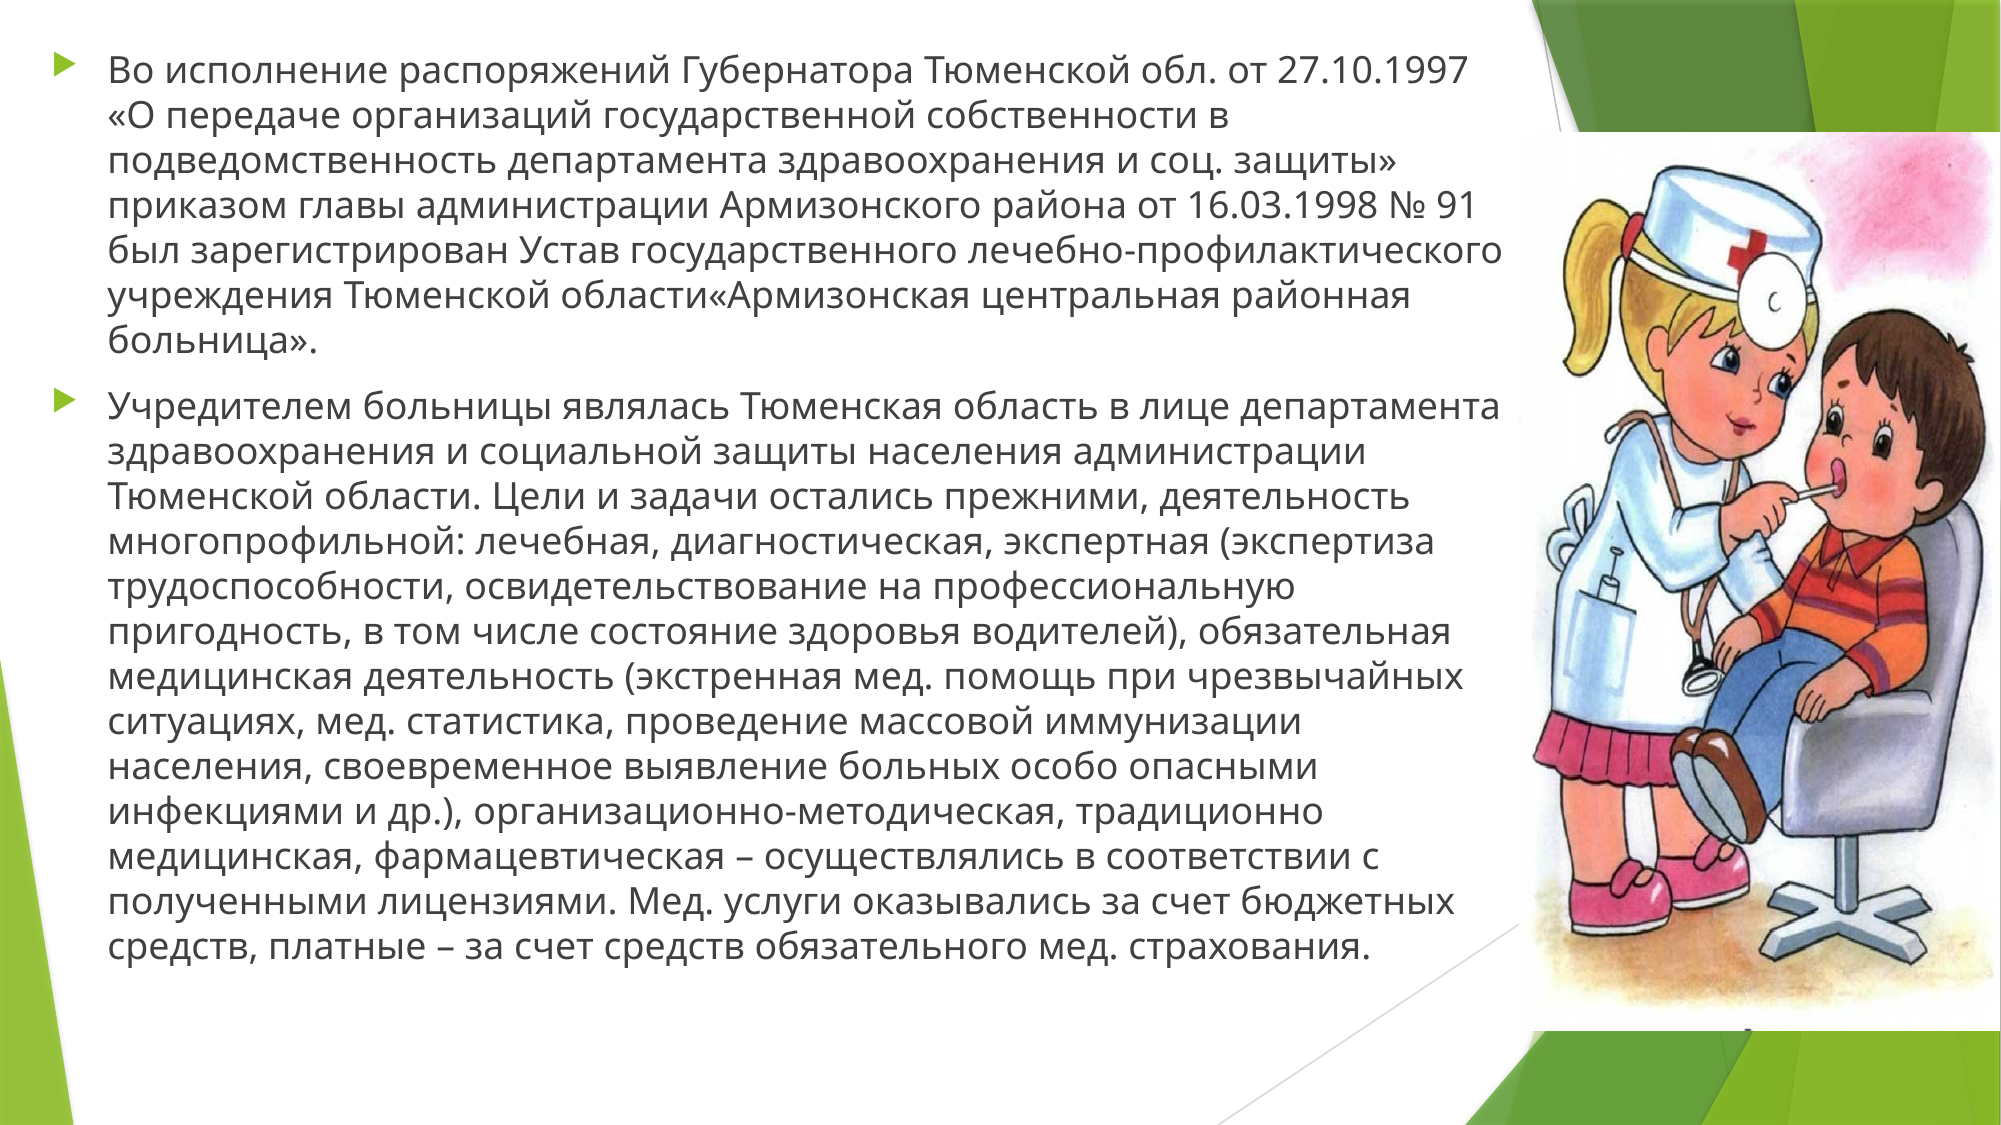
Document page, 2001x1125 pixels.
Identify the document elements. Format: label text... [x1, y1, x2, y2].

list Во исполнение распоряжений Губернатора Тюменской обл. от 27.10.1997 «О передаче организаций государственной собственности в подведомственность департамента здравоохранения и соц. защиты» приказом главы администрации Армизонского района от 16.03.1998 № 91 был зарегистрирован Устав государственного лечебно-профилактического учреждения Тюменской области«Армизонская центральная районная больница». Учредителем больницы являлась Тюменская область в лице департамента здравоохранения и социальной защиты населения администрации Тюменской области. Цели и задачи остались прежними, деятельность многопрофильной: лечебная, диагностическая, экспертная (экспертиза трудоспособности, освидетельствование на профессиональную пригодность, в том числе состояние здоровья водителей), обязательная медицинская деятельность (экстренная мед. помощь при чрезвычайных ситуациях, мед. статистика, проведение массовой иммунизации населения, своевременное выявление больных особо опасными инфекциями и др.), организационно-методическая, традиционно медицинская, фармацевтическая – осуществлялись в соответствии с полученными лицензиями. Мед. услуги оказывались за счет бюджетных средств, платные – за счет средств обязательного мед. страхования. [36, 38, 1529, 1084]
picture [1518, 132, 2000, 1031]
